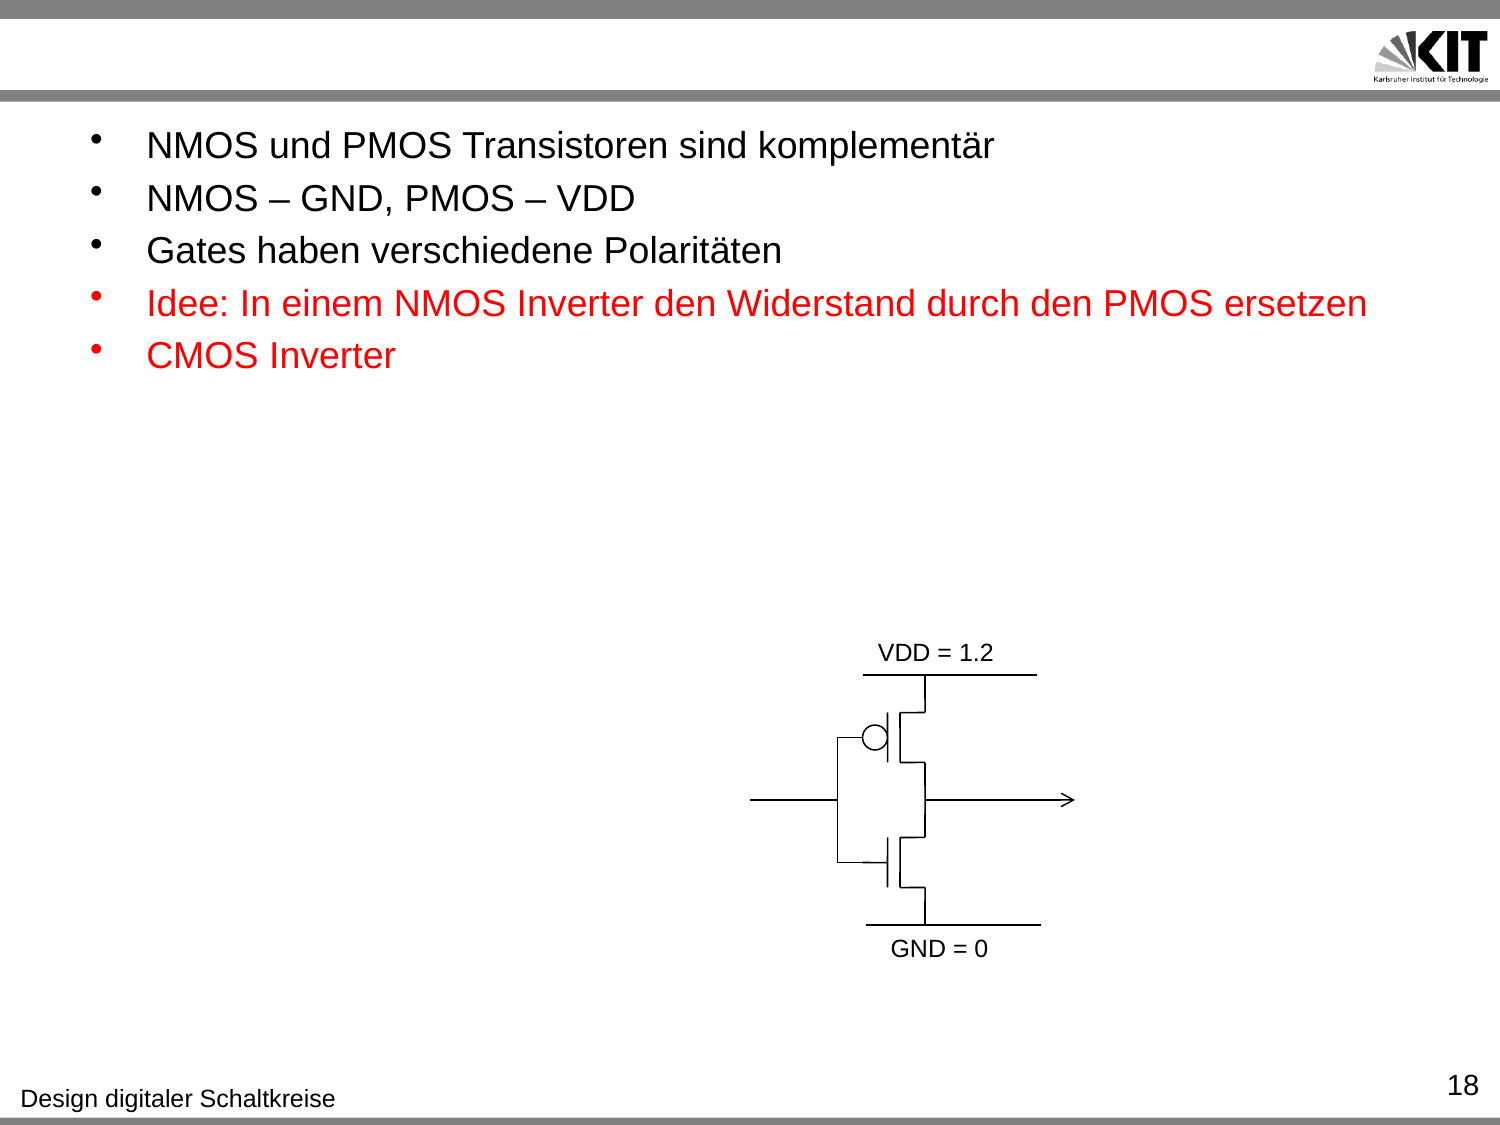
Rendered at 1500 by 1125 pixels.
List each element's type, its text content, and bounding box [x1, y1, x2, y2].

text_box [875, 926, 1004, 934]
picture [1374, 31, 1488, 83]
text_box VDD = 1.2 [863, 629, 1010, 674]
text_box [837, 674, 926, 801]
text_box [837, 808, 926, 926]
text_box GND = 0 [875, 934, 1004, 970]
list NMOS und PMOS Transistoren sind komplementär NMOS – GND, PMOS – VDD Gates haben verschiedene Polaritäten Idee: In einem NMOS Inverter den Widerstand durch den PMOS ersetzen CMOS Inverter [75, 113, 1425, 213]
slide_number 18 [1364, 1058, 1495, 1094]
